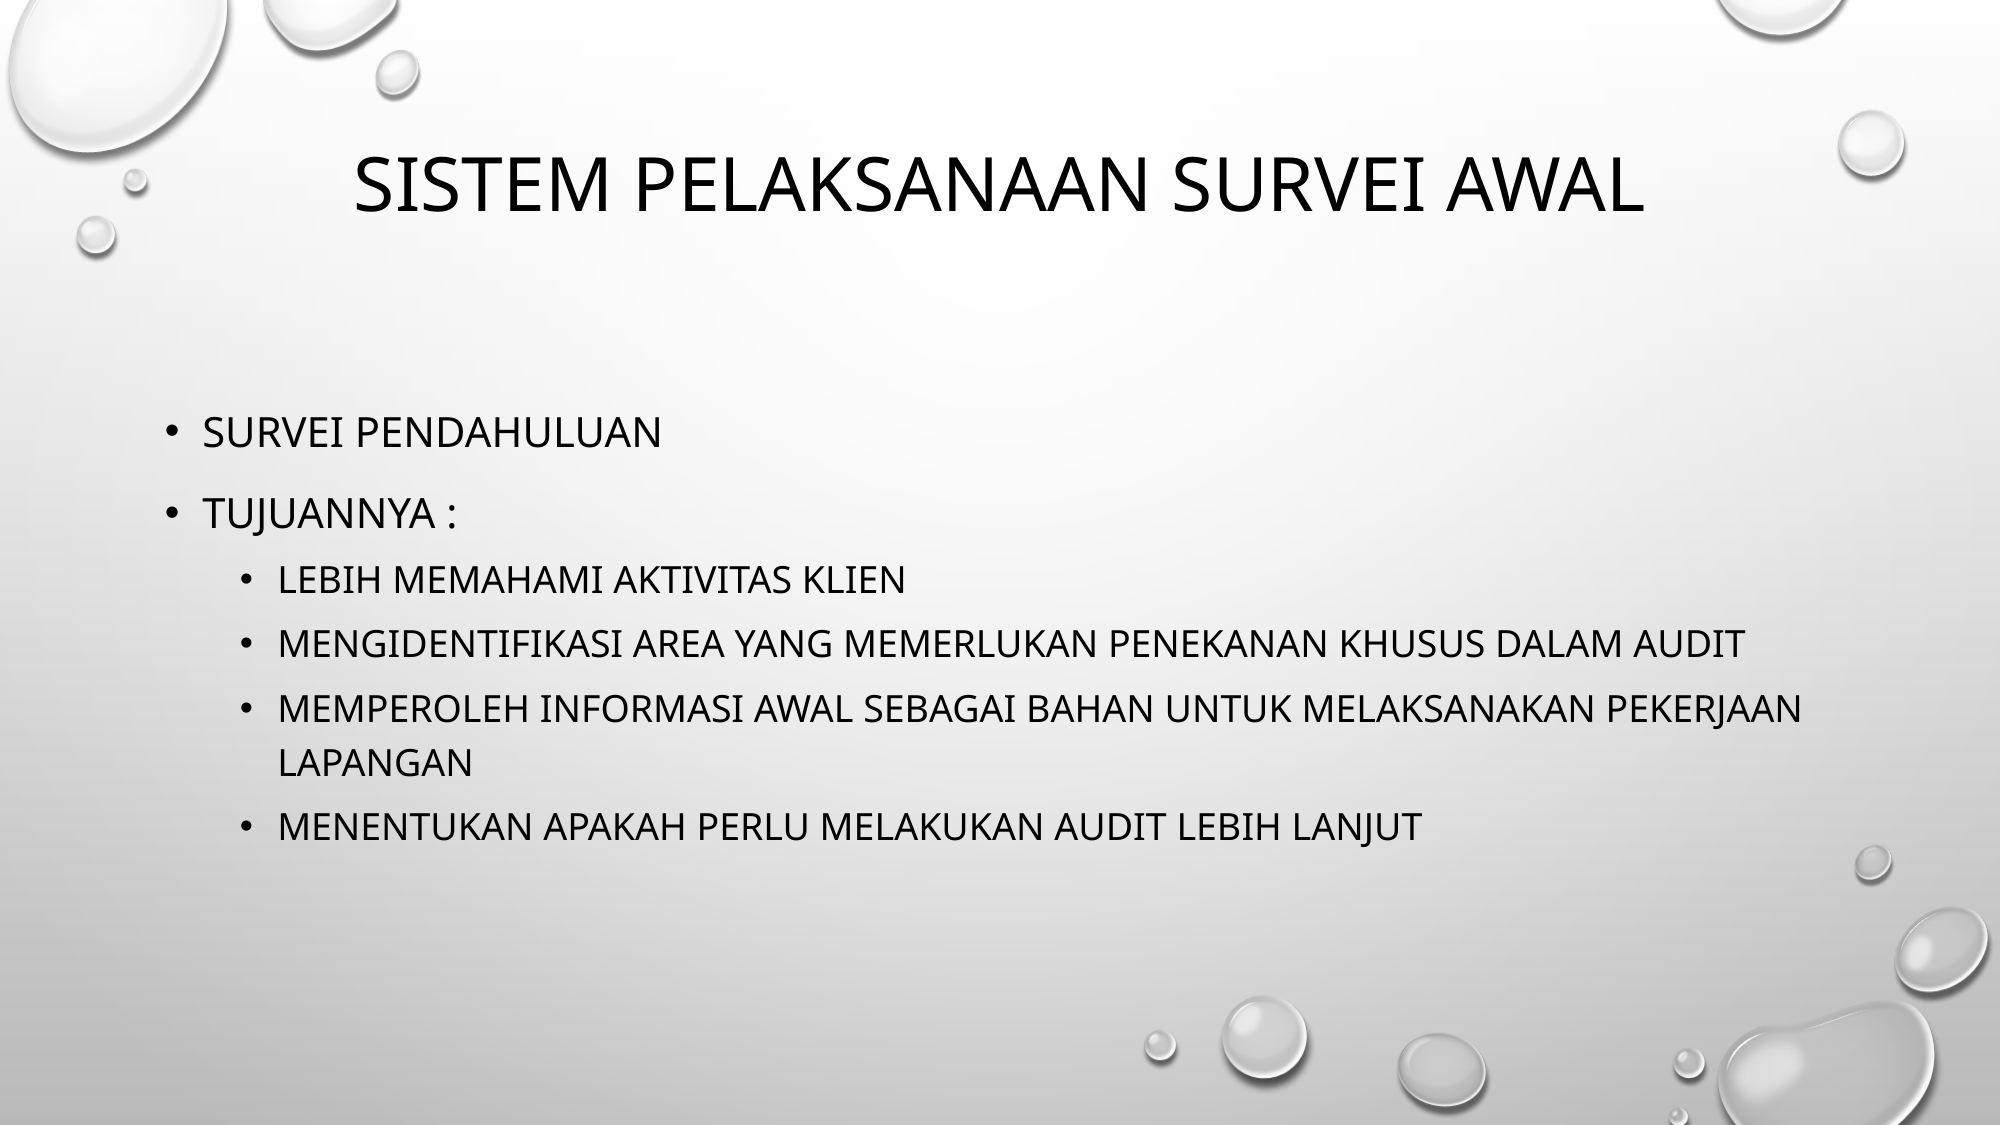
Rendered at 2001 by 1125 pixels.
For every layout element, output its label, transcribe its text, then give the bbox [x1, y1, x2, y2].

list SURVEI PENDAHULUAN TUJUANNYA : LEBIH MEMAHAMI AKTIVITAS KLIEN MENGIDENTIFIKASI AREA YANG MEMERLUKAN PENEKANAN KHUSUS DALAM AUDIT MEMPEROLEH INFORMASI AWAL SEBAGAI BAHAN UNTUK MELAKSANAKAN PEKERJAAN LAPANGAN MENENTUKAN APAKAH PERLU MELAKUKAN AUDIT LEBIH LANJUT [149, 388, 1850, 950]
title SISTEM PELAKSANAAN SURVEI AWAL [149, 101, 1851, 364]
picture [0, 0, 2000, 1125]
